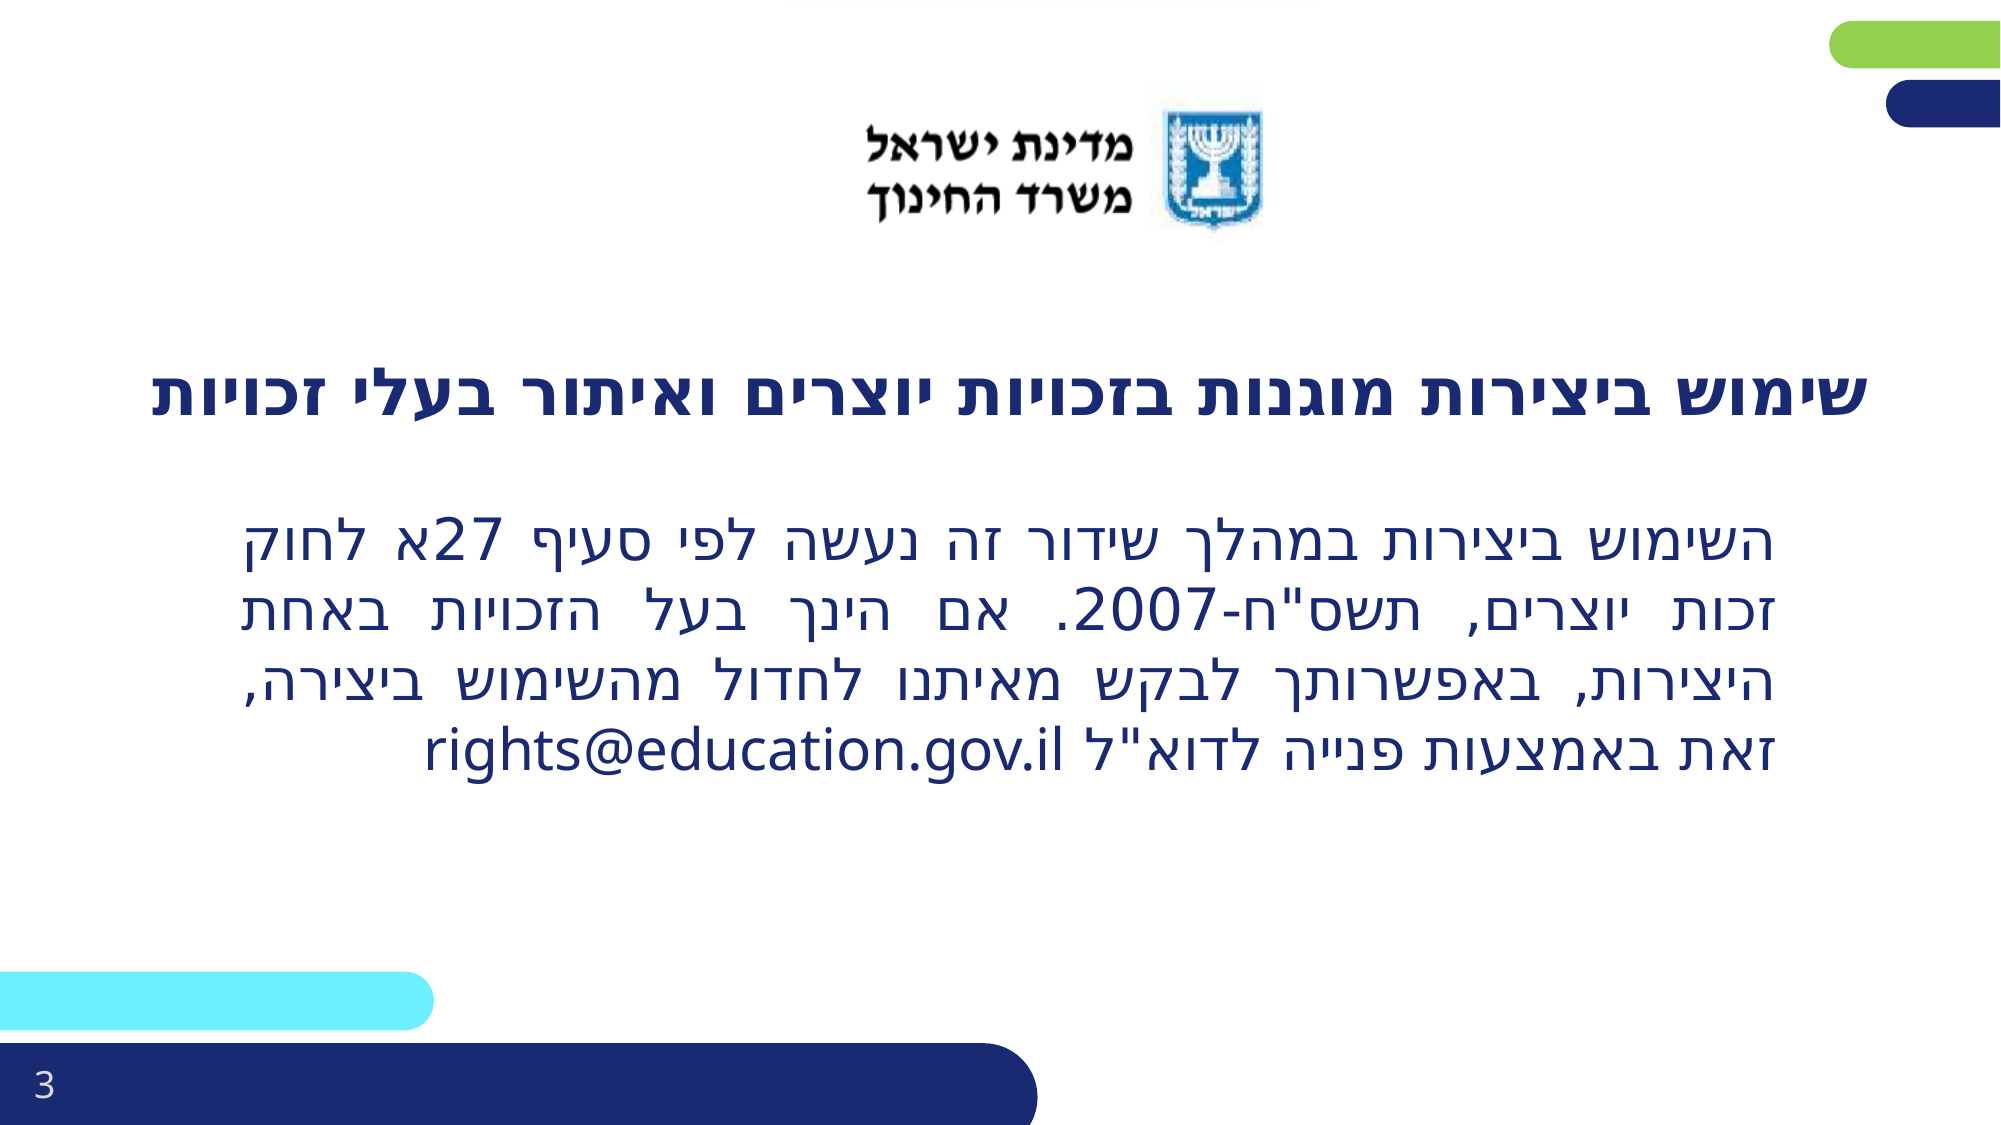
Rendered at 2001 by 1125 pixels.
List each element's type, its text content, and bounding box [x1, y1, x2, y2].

text_box השימוש ביצירות במהלך שידור זה נעשה לפי סעיף 27א לחוק זכות יוצרים, תשס"ח-2007. אם הינך בעל הזכויות באחת היצירות, באפשרותך לבקש מאיתנו לחדול מהשימוש ביצירה, זאת באמצעות פנייה לדוא"ל rights@education.gov.il [227, 494, 1940, 790]
picture [783, 0, 1316, 302]
text_box שימוש ביצירות מוגנות בזכויות יוצרים ואיתור בעלי זכויות [0, 301, 2000, 437]
